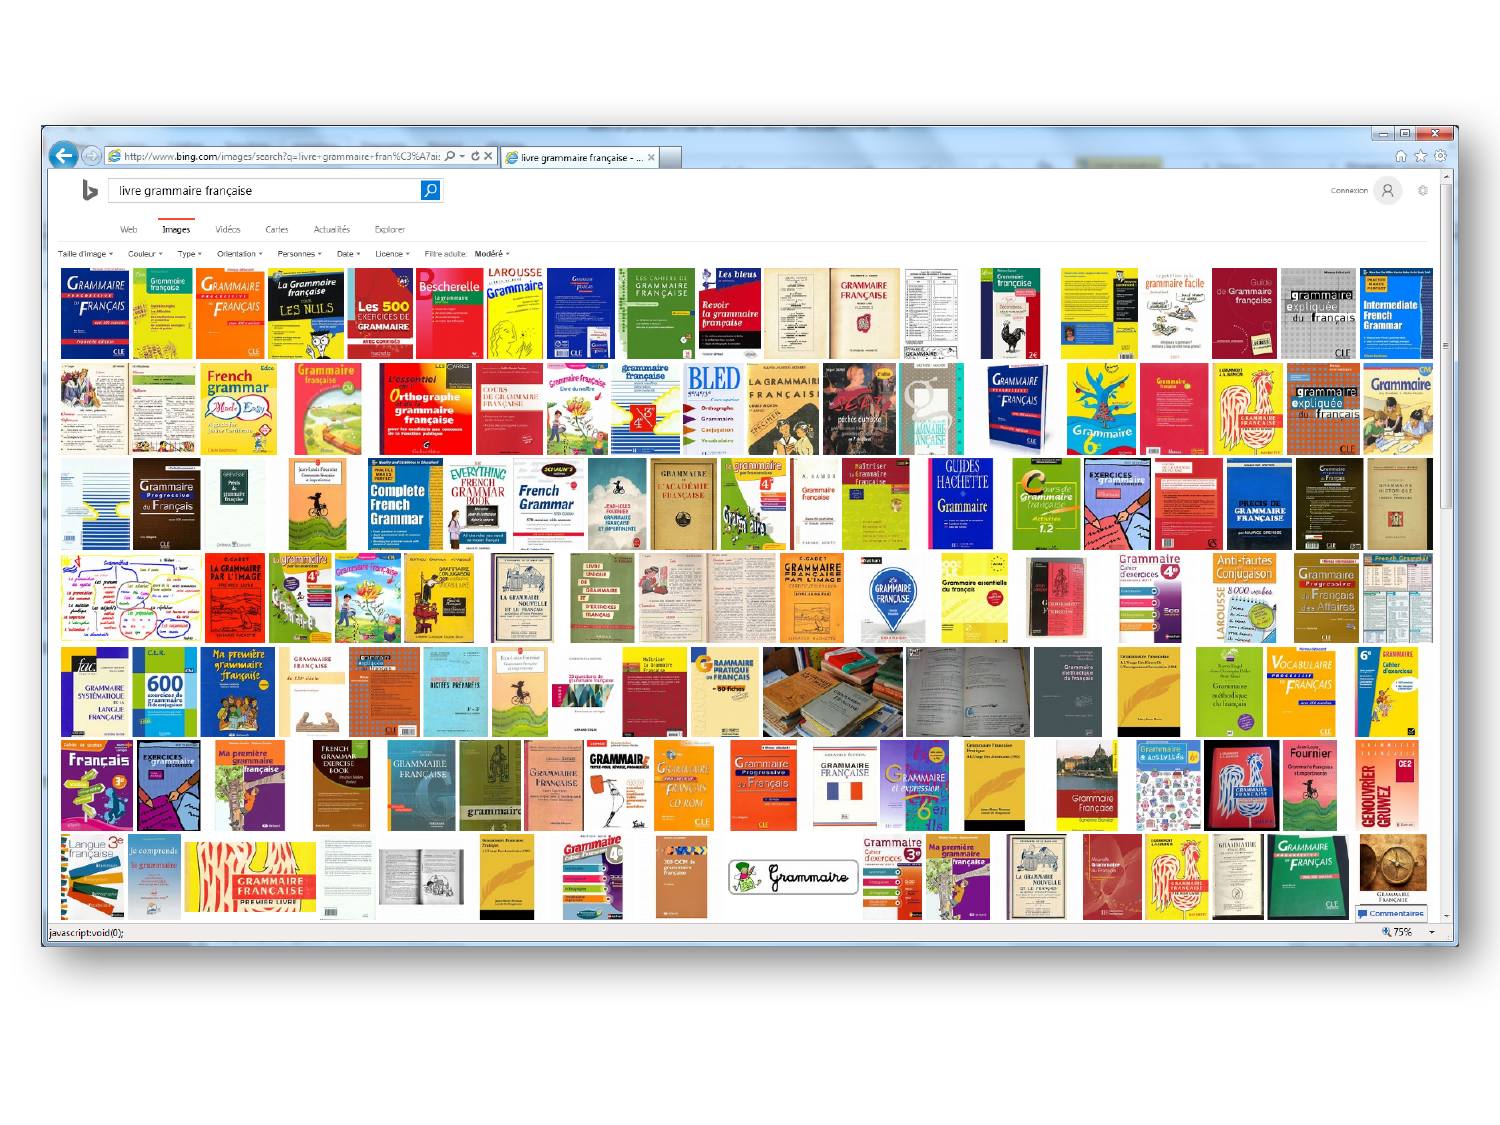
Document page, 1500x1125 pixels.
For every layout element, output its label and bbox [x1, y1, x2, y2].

picture [40, 125, 1459, 947]
